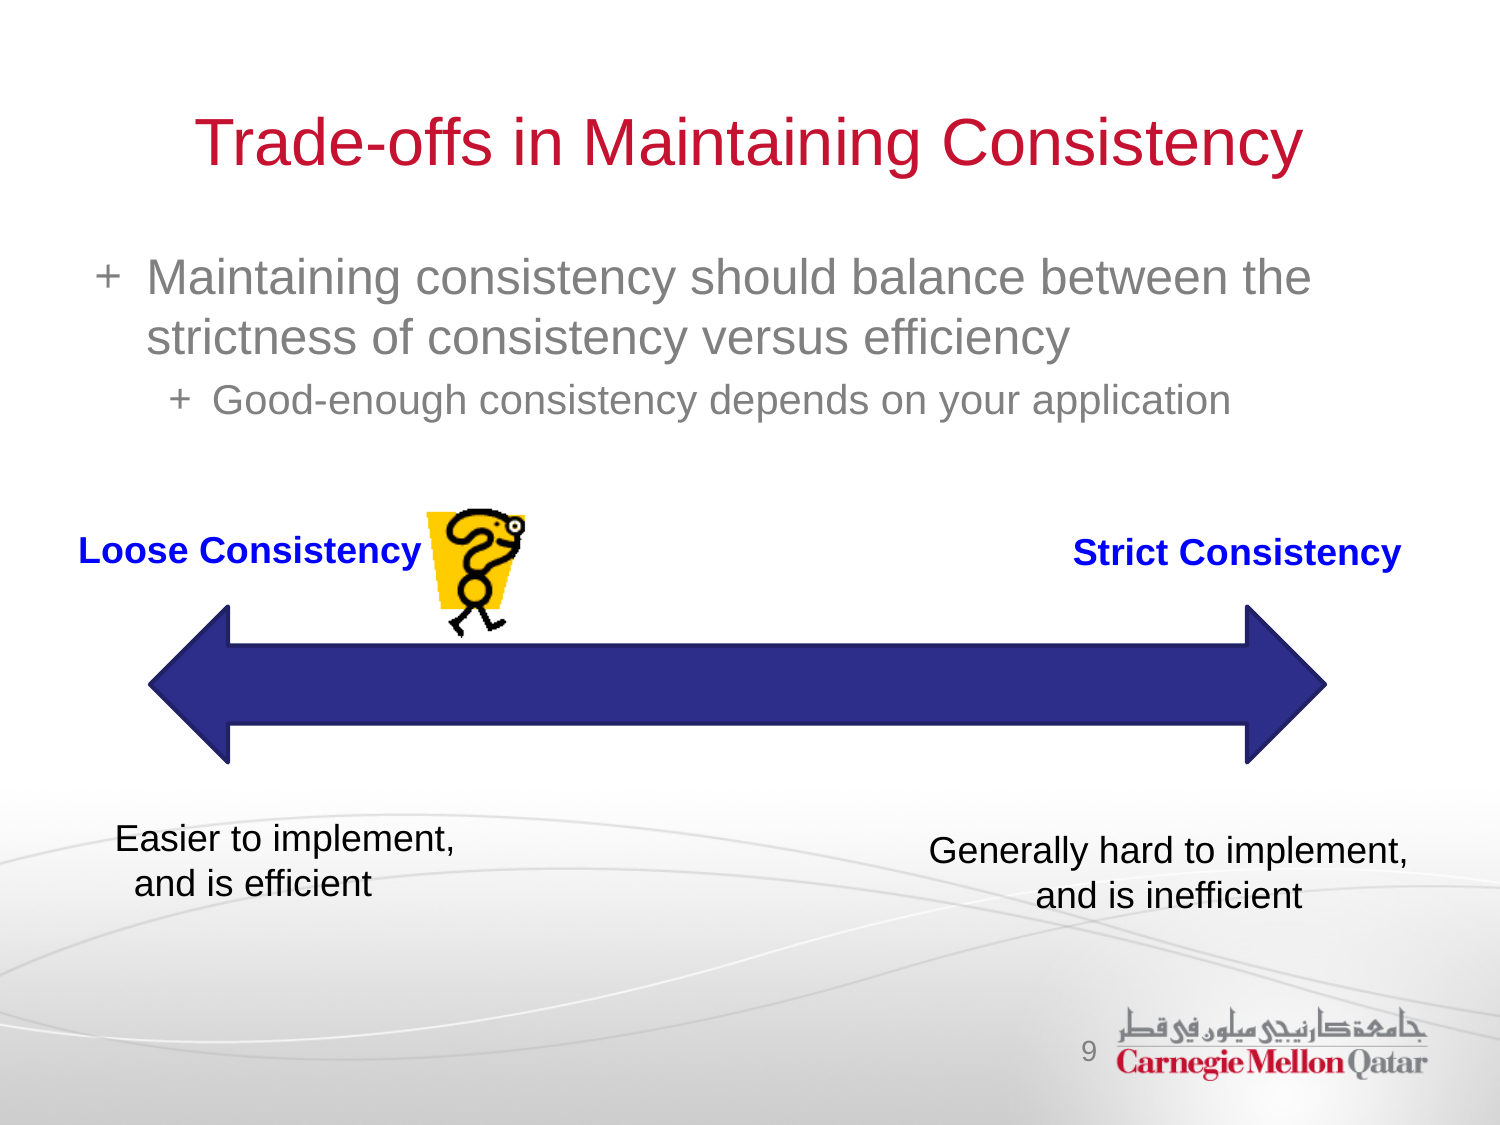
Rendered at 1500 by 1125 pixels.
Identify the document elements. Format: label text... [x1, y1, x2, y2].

text_box Easier to implement, and is efficient [99, 806, 495, 912]
list Maintaining consistency should balance between the strictness of consistency versus efficiency Good-enough consistency depends on your application [74, 237, 1463, 981]
slide_number 9 [975, 1024, 1113, 1103]
picture [0, 0, 1500, 1125]
text_box [147, 604, 1328, 765]
title Trade-offs in Maintaining Consistency [74, 44, 1426, 233]
text_box Generally hard to implement, and is inefficient [899, 818, 1438, 924]
text_box Strict Consistency [1049, 520, 1425, 581]
text_box Loose Consistency [62, 518, 419, 579]
